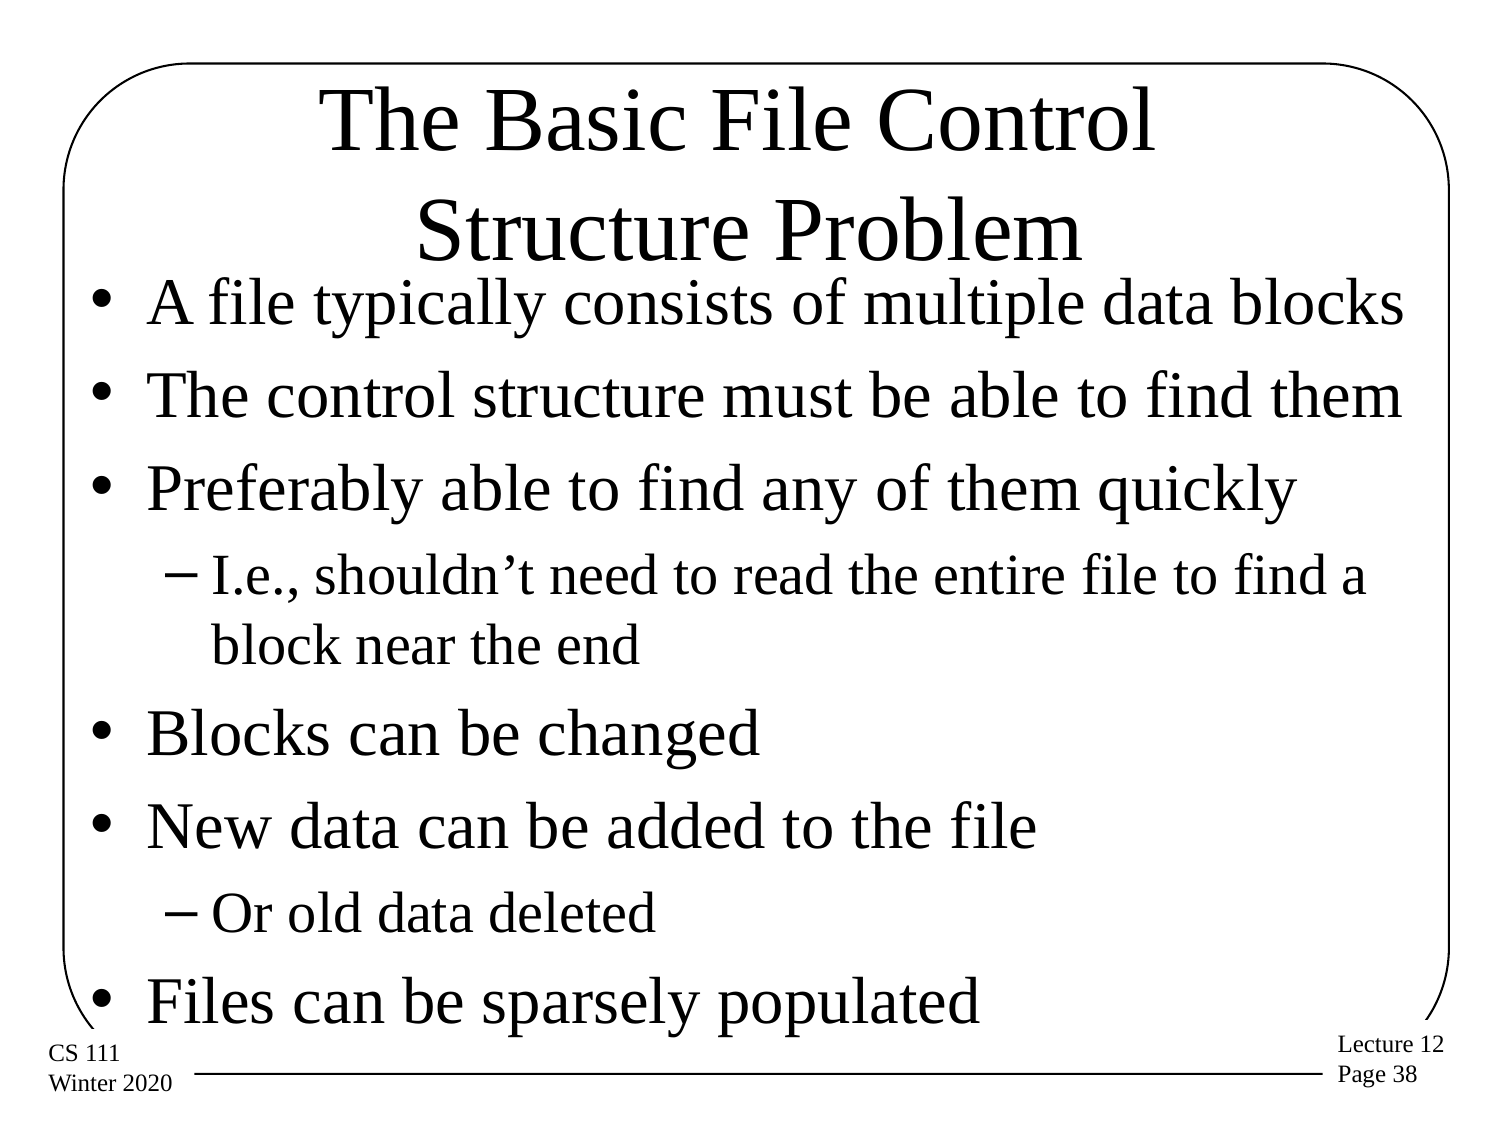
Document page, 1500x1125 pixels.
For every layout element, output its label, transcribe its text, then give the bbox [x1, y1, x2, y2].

title The Basic File Control Structure Problem [74, 74, 1426, 249]
list A file typically consists of multiple data blocks The control structure must be able to find them Preferably able to find any of them quickly I.e., shouldn’t need to read the entire file to find a block near the end Blocks can be changed New data can be added to the file Or old data deleted Files can be sparsely populated [74, 249, 1426, 993]
